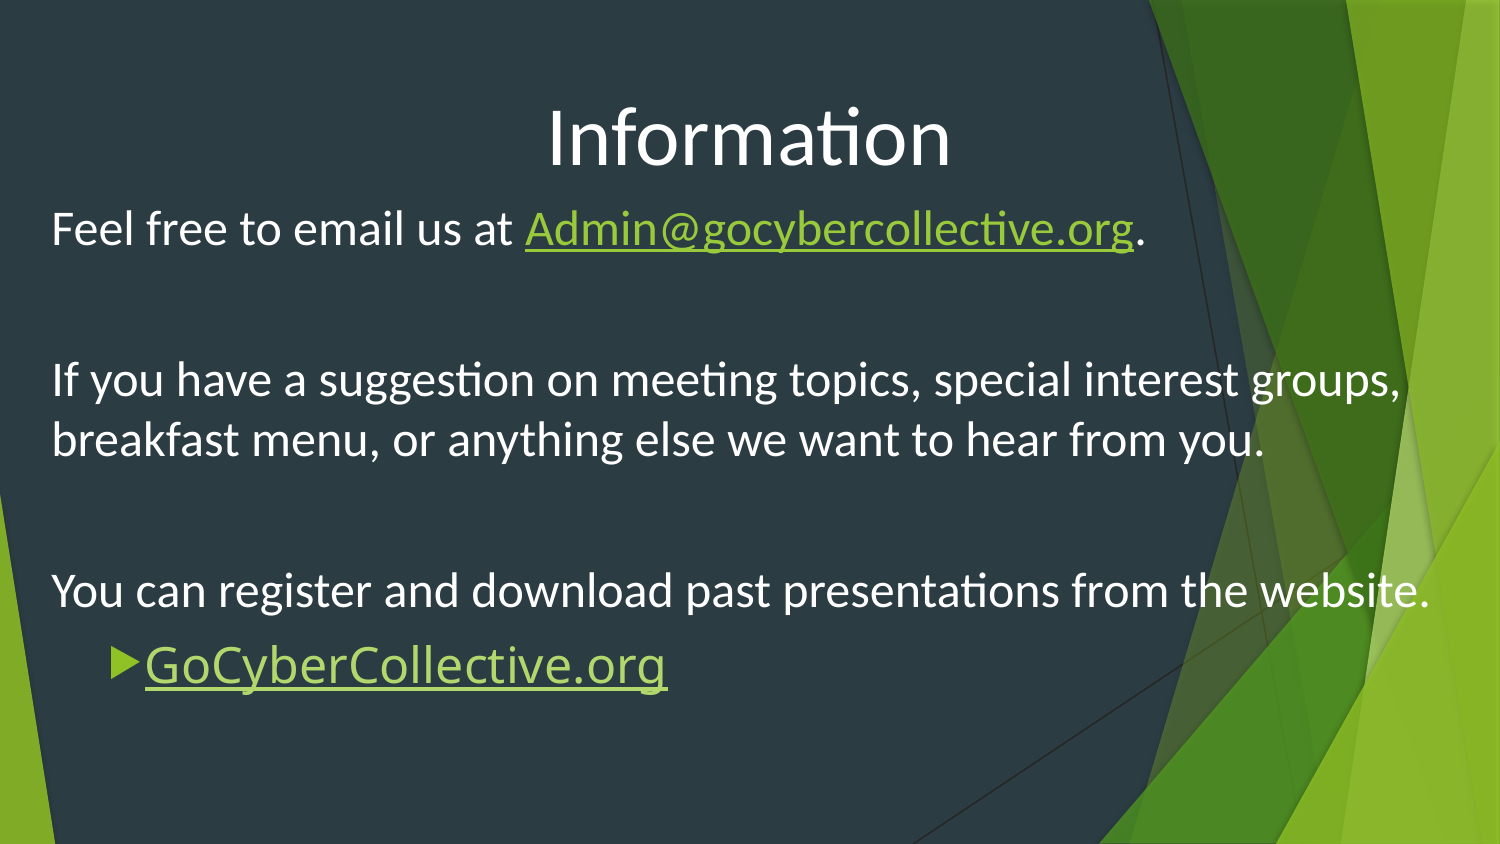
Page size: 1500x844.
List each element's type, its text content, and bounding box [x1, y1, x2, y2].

title Information [221, 73, 1279, 162]
list Feel free to email us at Admin@gocybercollective.org. If you have a suggestion on meeting topics, special interest groups, breakfast menu, or anything else we want to hear from you. You can register and download past presentations from the website. GoCyberCollective.org [36, 187, 1464, 754]
